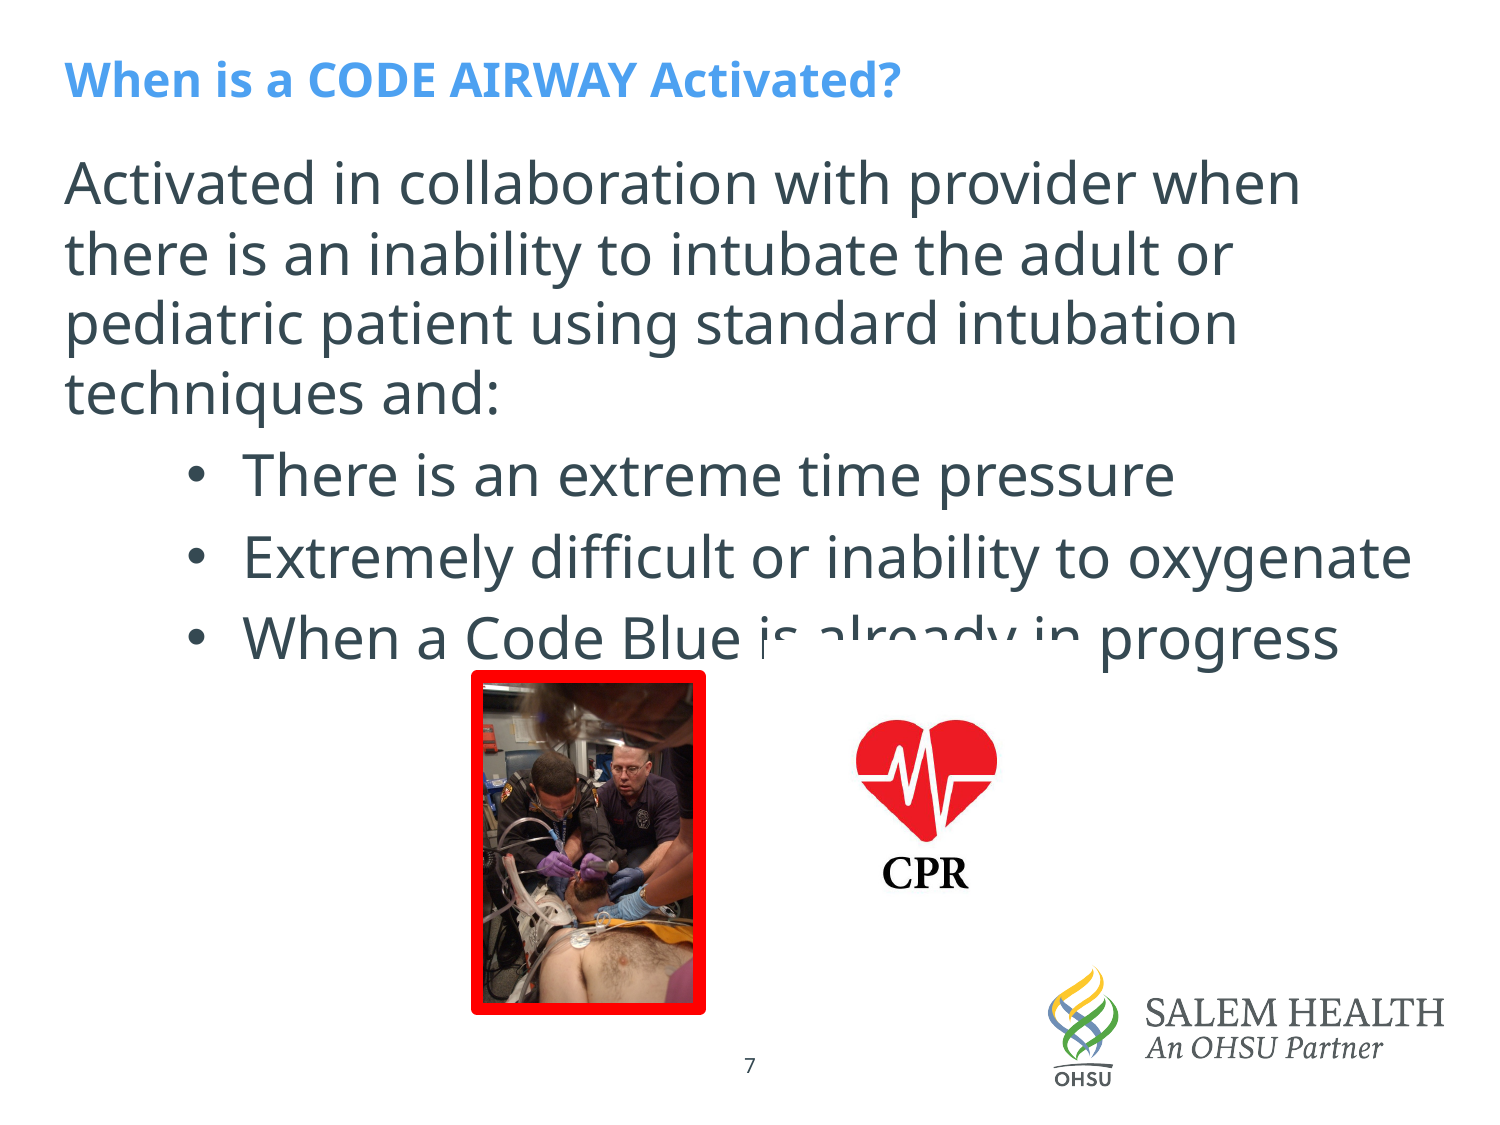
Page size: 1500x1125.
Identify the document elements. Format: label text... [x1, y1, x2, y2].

picture [483, 682, 694, 1003]
list Activated in collaboration with provider when there is an inability to intubate the adult or pediatric patient using standard intubation techniques and: There is an extreme time pressure Extremely difficult or inability to oxygenate When a Code Blue is already in progress [49, 139, 1442, 908]
list When is a CODE AIRWAY Activated? [49, 41, 1442, 116]
picture [764, 640, 1455, 1097]
